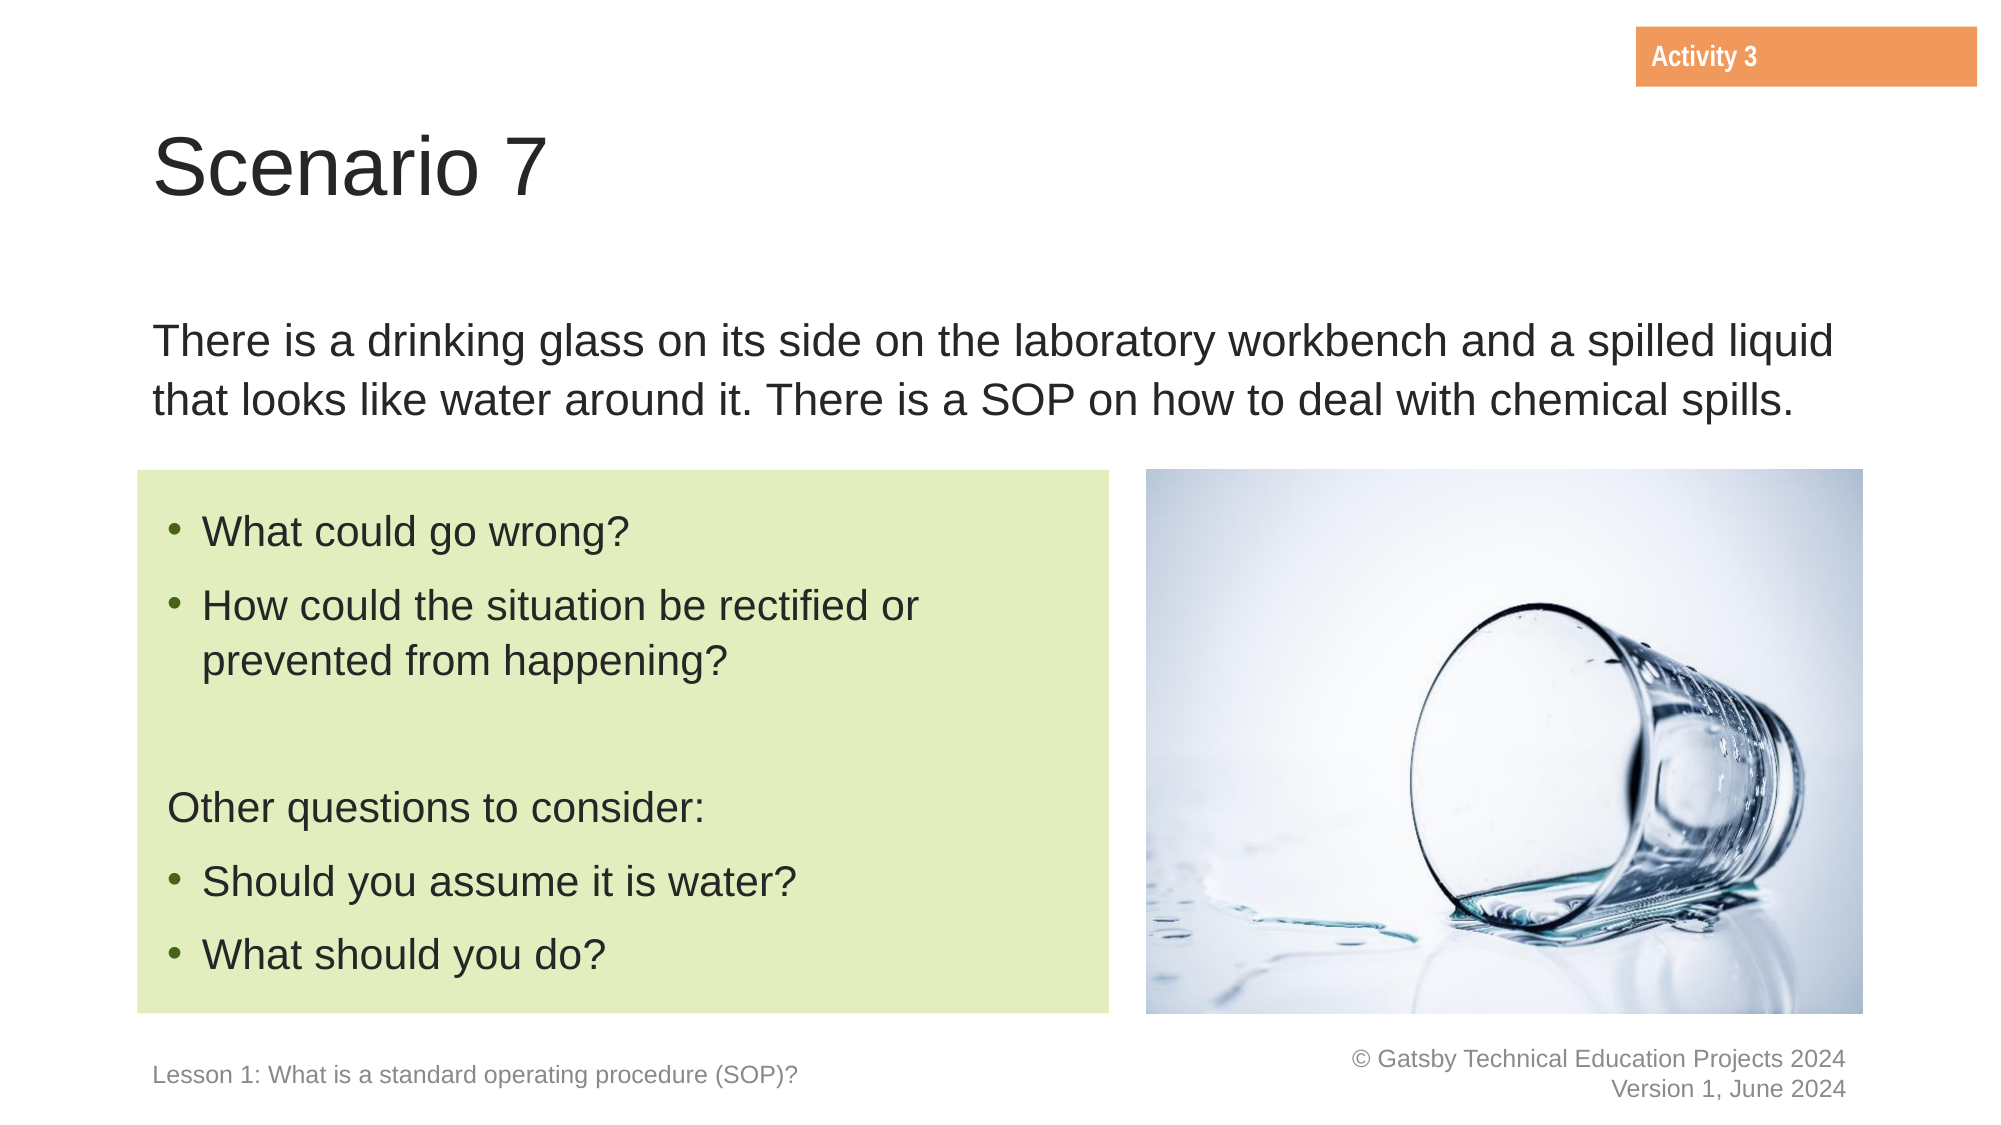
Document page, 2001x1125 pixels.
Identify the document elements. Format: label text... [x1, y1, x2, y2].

list Lesson 1: What is a standard operating procedure (SOP)? [137, 1042, 829, 1103]
list Activity 3 [1636, 26, 1978, 87]
title Scenario 7 [137, 59, 1863, 278]
picture [1146, 469, 1863, 1014]
list There is a drinking glass on its side on the laboratory workbench and a spilled liquid that looks like water around it. There is a SOP on how to deal with chemical spills. [137, 299, 1863, 448]
list What could go wrong? How could the situation be rectified or prevented from happening? Other questions to consider: Should you assume it is water? What should you do? [137, 469, 1109, 1014]
